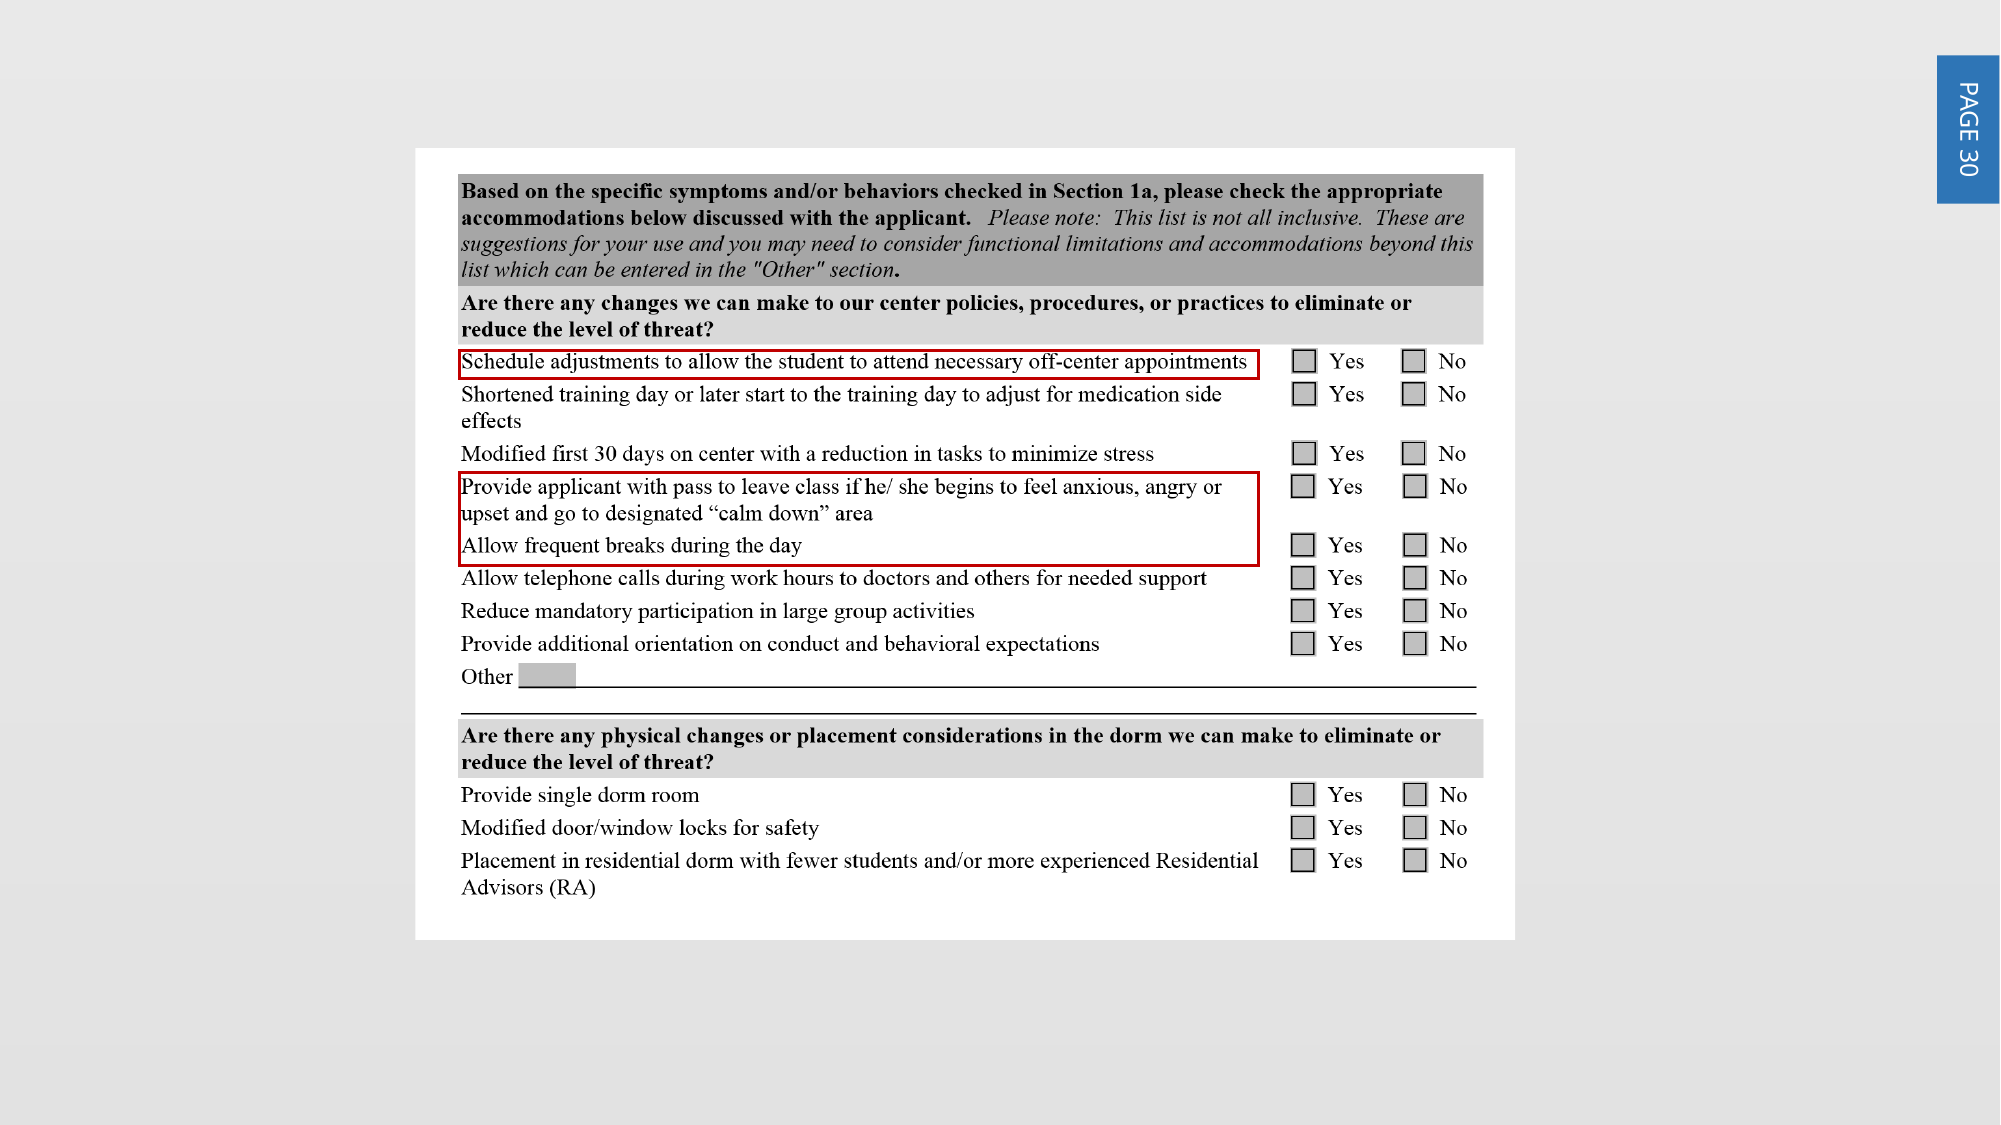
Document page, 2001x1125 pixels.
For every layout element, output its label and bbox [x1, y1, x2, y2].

text_box [415, 148, 1516, 941]
